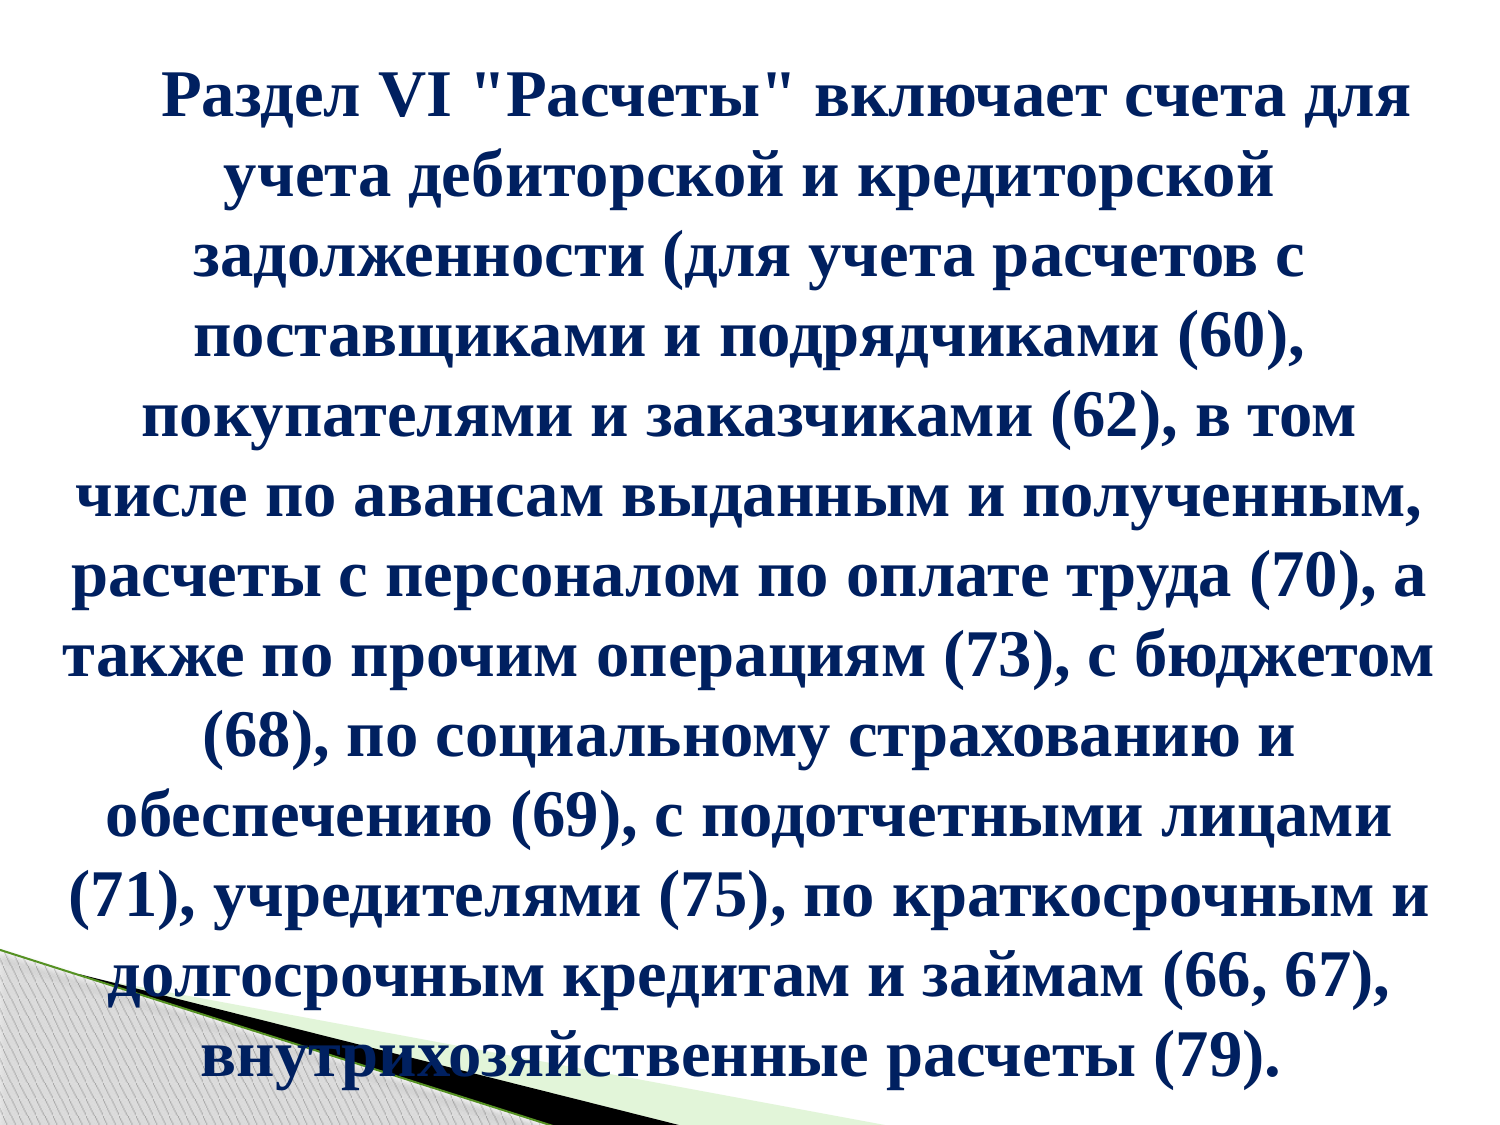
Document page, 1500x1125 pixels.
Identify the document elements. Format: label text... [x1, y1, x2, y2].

text_box Раздел VI "Расчеты" включает счета для учета дебиторской и кредиторской задолженности (для учета расчетов с поставщиками и подрядчиками (60), покупателями и заказчиками (62), в том числе по авансам выданным и полученным, расчеты с персоналом по оплате труда (70), а также по прочим операциям (73), с бюджетом (68), по социальному страхованию и обеспечению (69), с подотчетными лицами (71), учредителями (75), по краткосрочным и долгосрочным кредитам и займам (66, 67), внутрихозяйственные расчеты (79). [41, 42, 1459, 1097]
